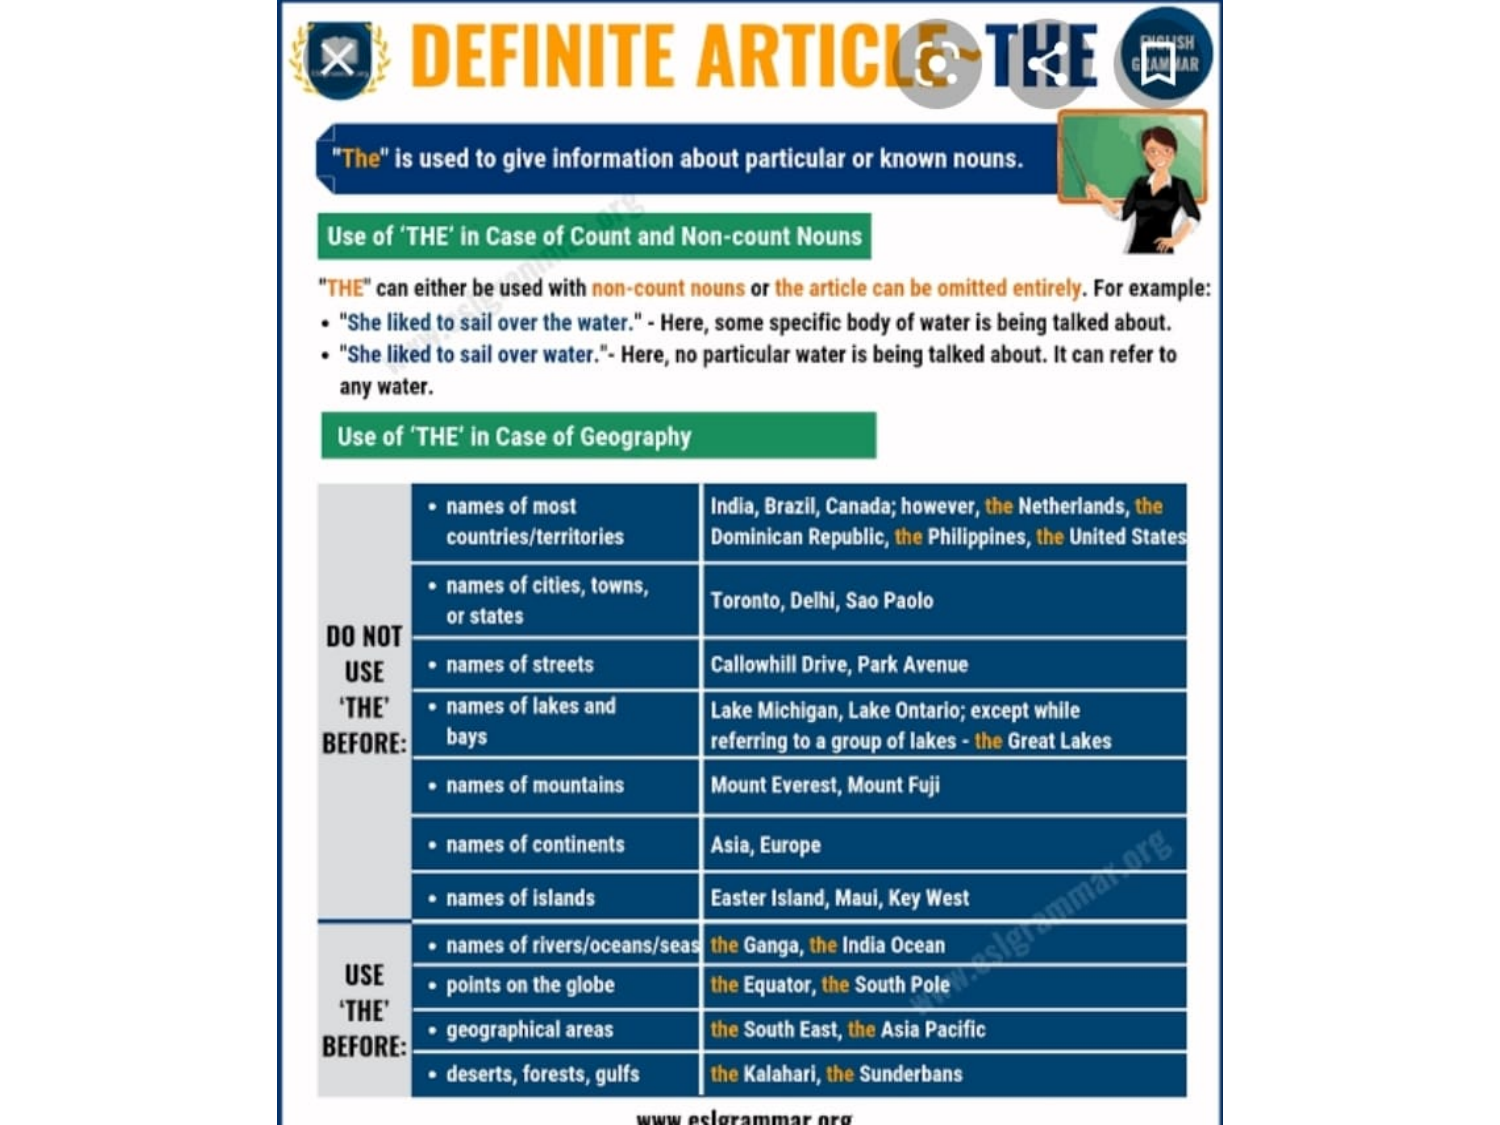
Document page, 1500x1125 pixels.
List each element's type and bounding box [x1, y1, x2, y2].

picture [277, 0, 1223, 1125]
